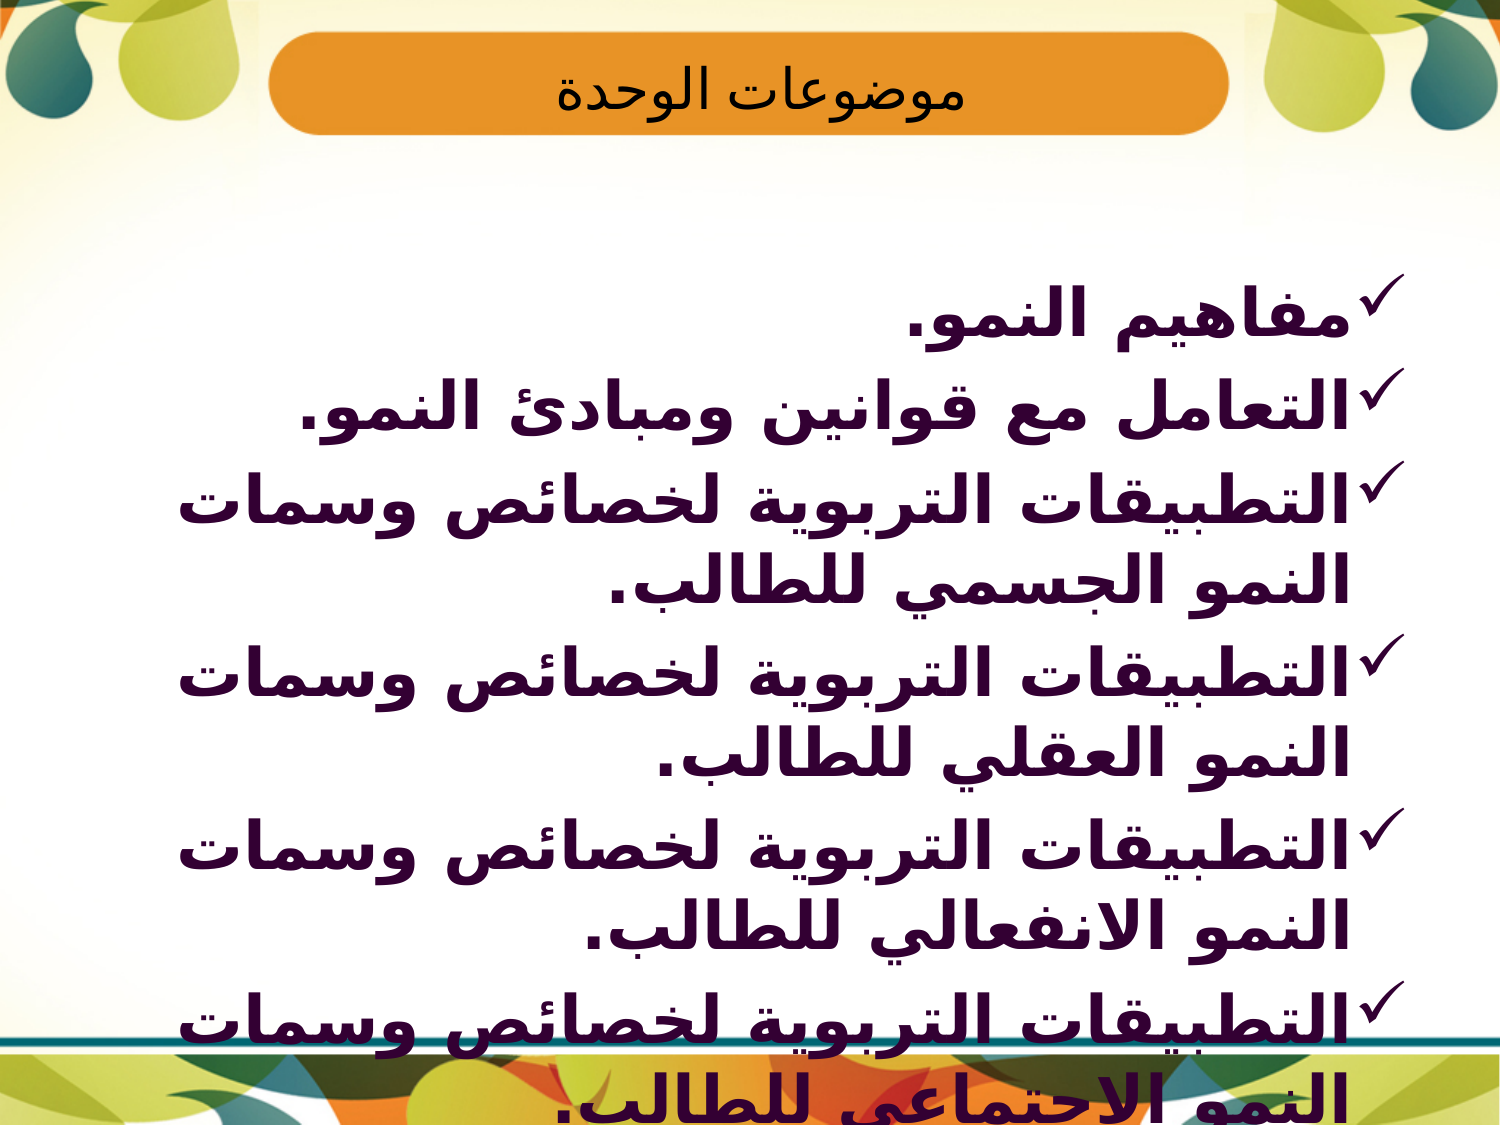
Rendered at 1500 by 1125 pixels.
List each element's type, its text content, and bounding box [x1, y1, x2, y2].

picture [0, 0, 1500, 1125]
list مفاهيم النمو. التعامل مع قوانين ومبادئ النمو. التطبيقات التربوية لخصائص وسمات النمو الجسمي للطالب. التطبيقات التربوية لخصائص وسمات النمو العقلي للطالب. التطبيقات التربوية لخصائص وسمات النمو الانفعالي للطالب. التطبيقات التربوية لخصائص وسمات النمو الاجتماعي للطالب. [75, 262, 1425, 1005]
title موضوعات الوحدة [246, 45, 1278, 129]
